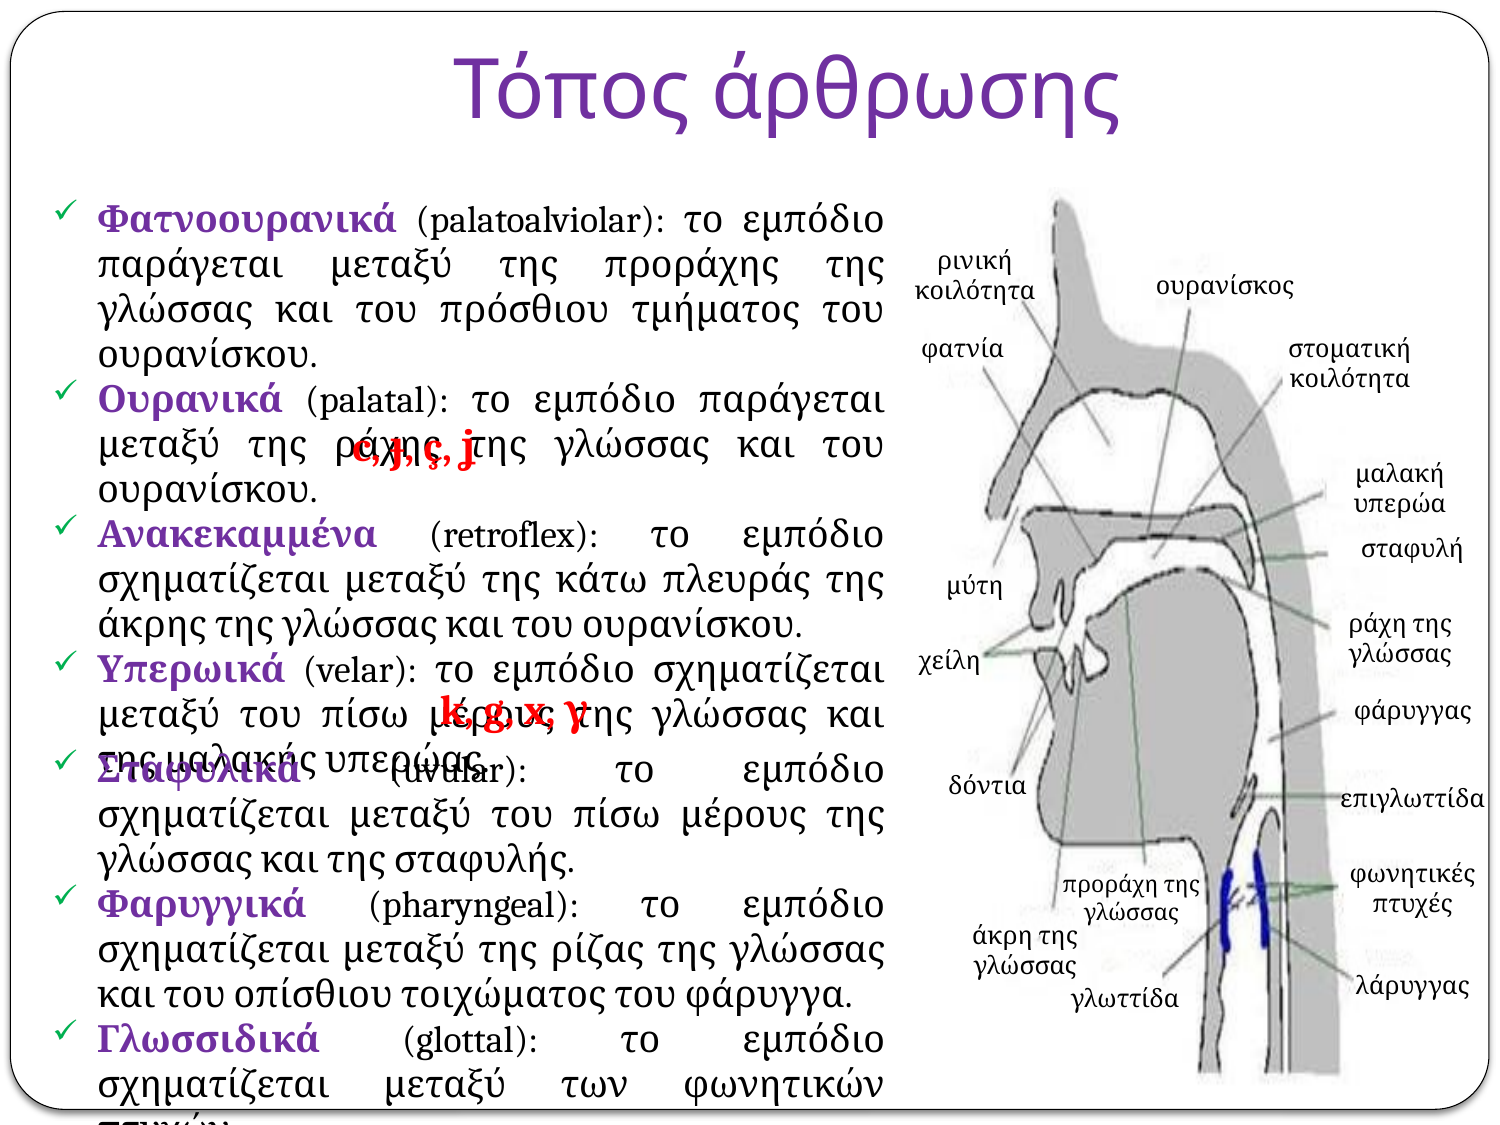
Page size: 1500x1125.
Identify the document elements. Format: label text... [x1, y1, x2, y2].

text_box Σταφυλικά (uvular): το εμπόδιο σχηματίζεται μεταξύ του πίσω μέρους της γλώσσας και της σταφυλής. Φαρυγγικά (pharyngeal): το εμπόδιο σχηματίζεται μεταξύ της ρίζας της γλώσσας και του οπίσθιου τοιχώματος του φάρυγγα. Γλωσσιδικά (glottal): το εμπόδιο σχηματίζεται μεταξύ των φωνητικών πτυχών. [37, 737, 900, 1125]
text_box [862, 187, 1500, 1088]
text_box c, ɟ, ç, ʝ [337, 412, 575, 478]
list Φατνοουρανικά (palatoalviolar): το εμπόδιο παράγεται μεταξύ της προράχης της γλώσσας και του πρόσθιου τμήματος του ουρανίσκου. Ουρανικά (palatal): το εμπόδιο παράγεται μεταξύ της ράχης της γλώσσας και του ουρανίσκου. Ανακεκαμμένα (retroflex): το εμπόδιο σχηματίζεται μεταξύ της κάτω πλευράς της άκρης της γλώσσας και του ουρανίσκου. Υπερωικά (velar): το εμπόδιο σχηματίζεται μεταξύ του πίσω μέρους της γλώσσας και της μαλακής υπερώας. [37, 187, 859, 726]
title Τόπος άρθρωσης [149, 0, 1426, 151]
text_box k, g, x, γ [424, 675, 663, 740]
